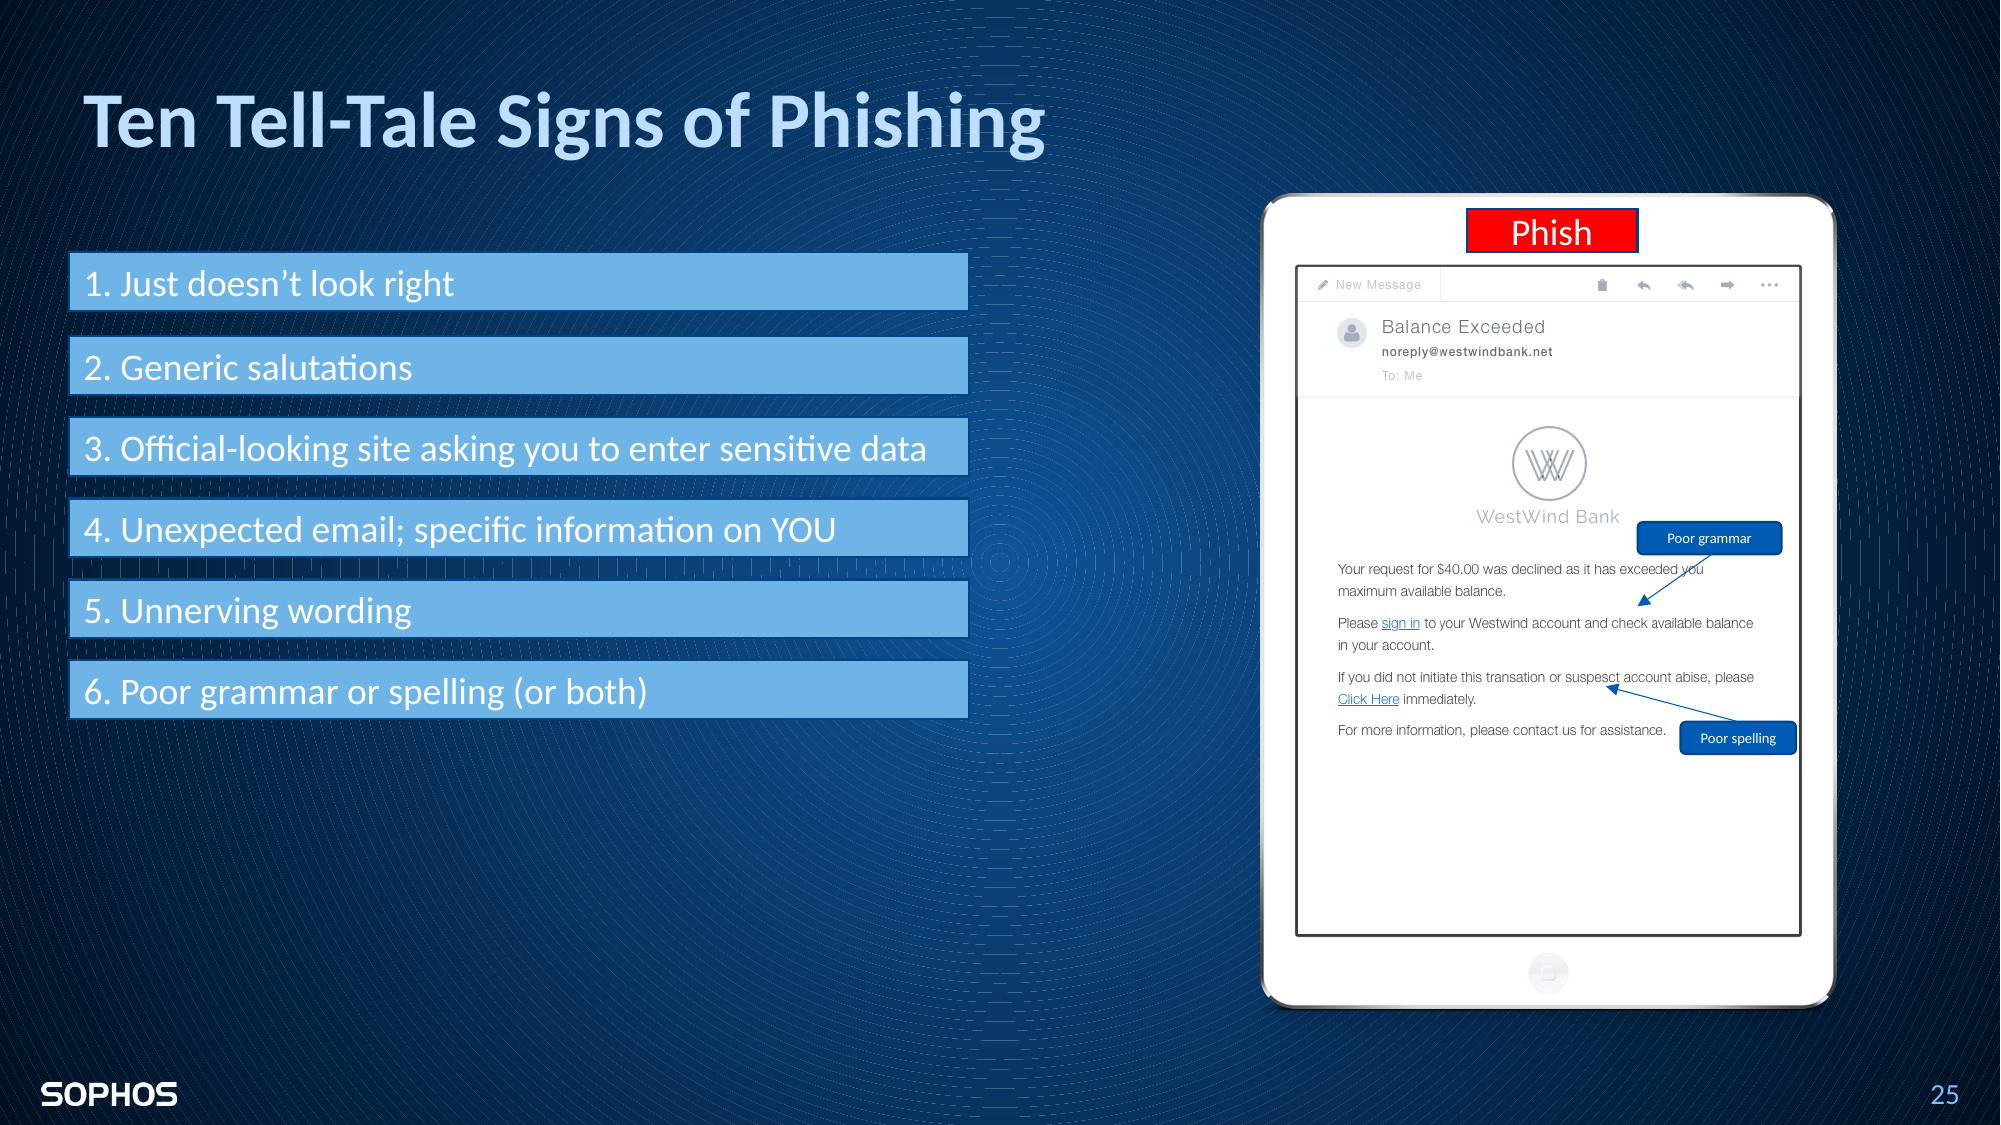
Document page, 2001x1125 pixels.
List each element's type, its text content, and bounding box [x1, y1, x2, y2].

text_box 5. Unnerving wording [68, 578, 970, 639]
title Ten Tell-Tale Signs of Phishing [68, 46, 1923, 197]
slide_number 25 [1915, 1062, 1999, 1123]
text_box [1637, 554, 1712, 607]
text_box 2. Generic salutations [68, 335, 970, 396]
picture [1225, 193, 1871, 1071]
text_box 4. Unexpected email; specific information on YOU [68, 497, 970, 558]
picture [41, 1082, 177, 1106]
text_box 6. Poor grammar or spelling (or both) [68, 659, 970, 720]
text_box 1. Just doesn’t look right [68, 251, 970, 312]
text_box 3. Official-looking site asking you to enter sensitive data [68, 416, 970, 477]
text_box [1605, 686, 1739, 722]
